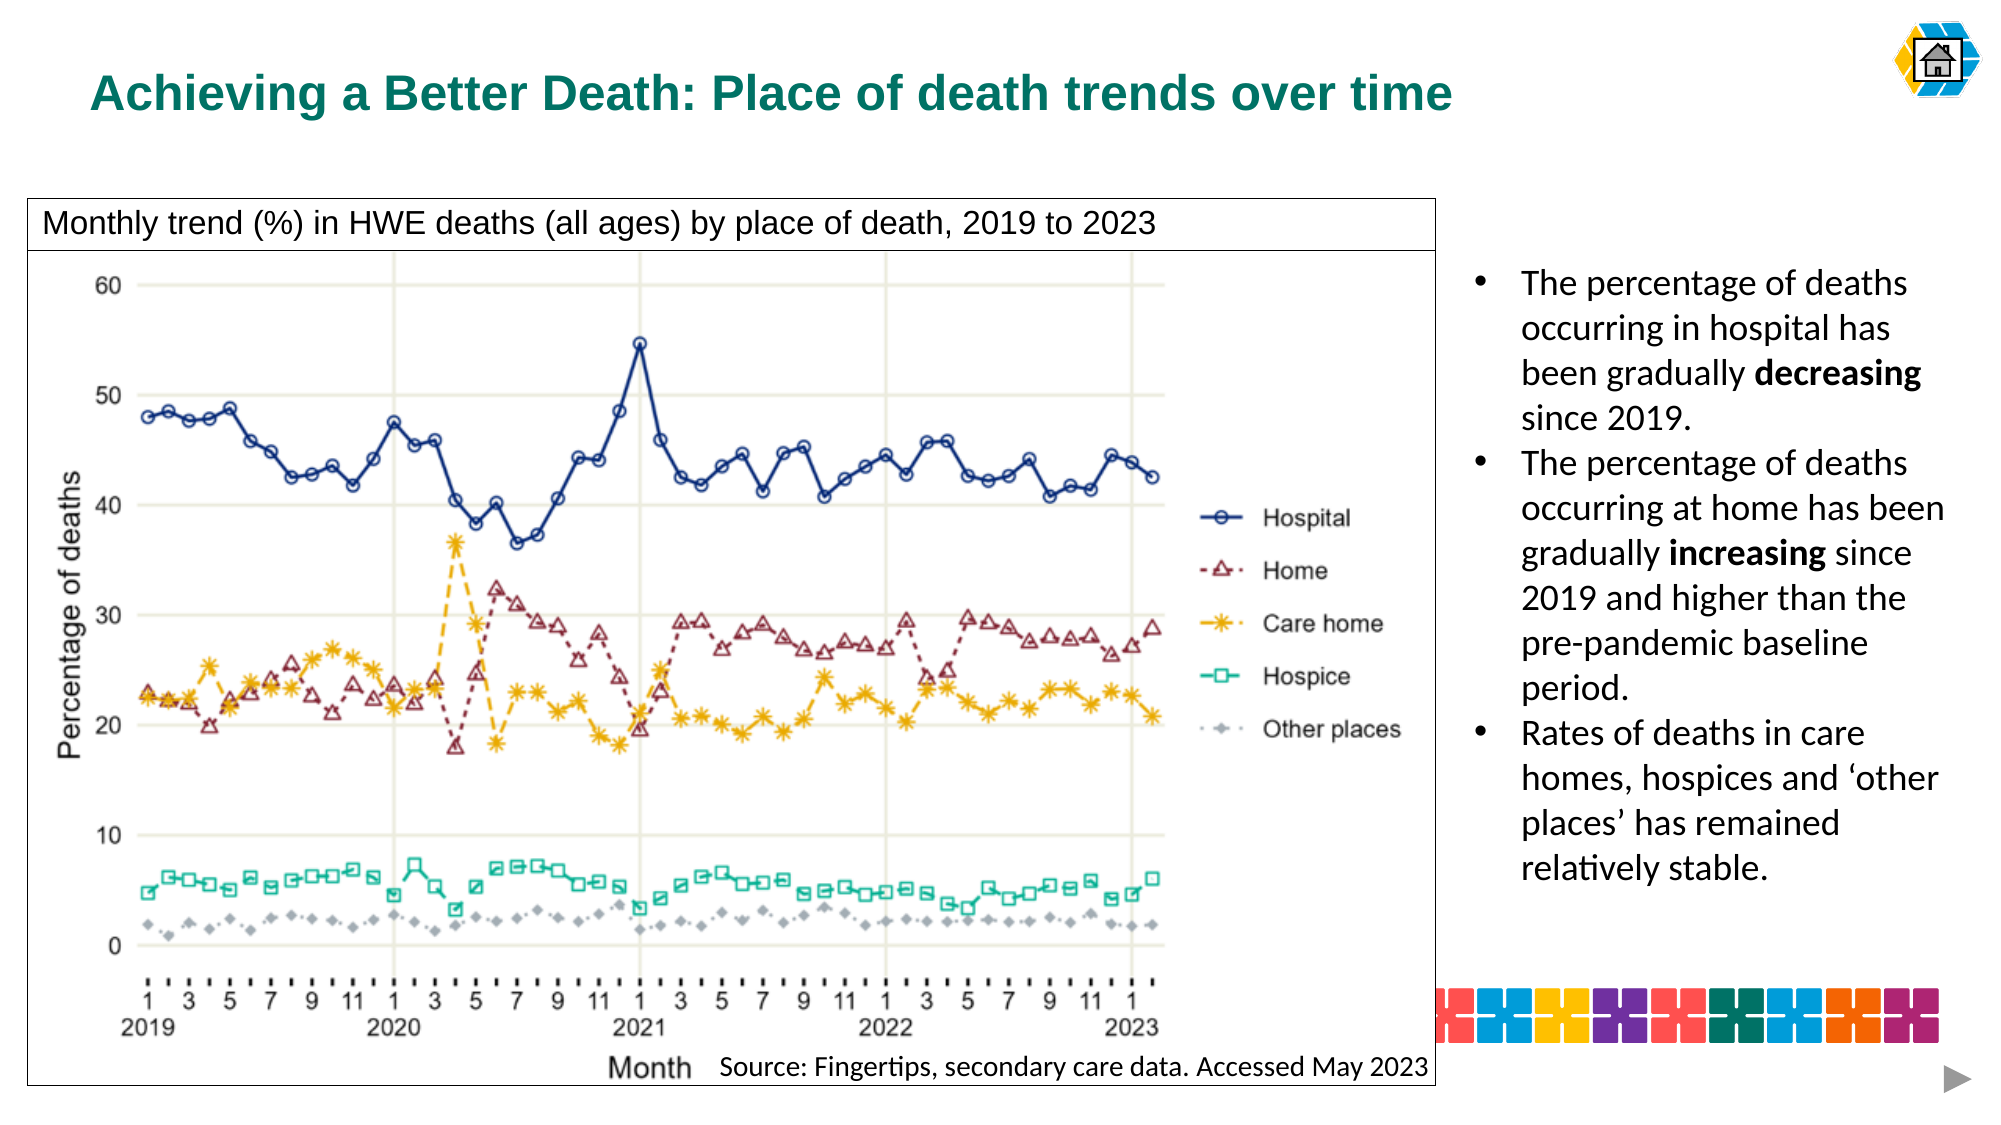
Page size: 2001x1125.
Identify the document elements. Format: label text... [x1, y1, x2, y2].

picture [1892, 21, 1983, 98]
title Monthly trend (%) in HWE deaths (all ages) by place of death, 2019 to 2023 [27, 198, 74, 250]
picture [27, 250, 1940, 1111]
text_box The percentage of deaths occurring in hospital has been gradually decreasing since 2019. The percentage of deaths occurring at home has been gradually increasing since 2019 and higher than the pre-pandemic baseline period. Rates of deaths in care homes, hospices and ‘other places’ has remained relatively stable. [1459, 250, 1973, 896]
text_box Source: Fingertips, secondary care data. Accessed May 2023 [704, 1039, 1448, 1090]
text_box Achieving a Better Death: Place of death trends over time [74, 59, 1940, 278]
